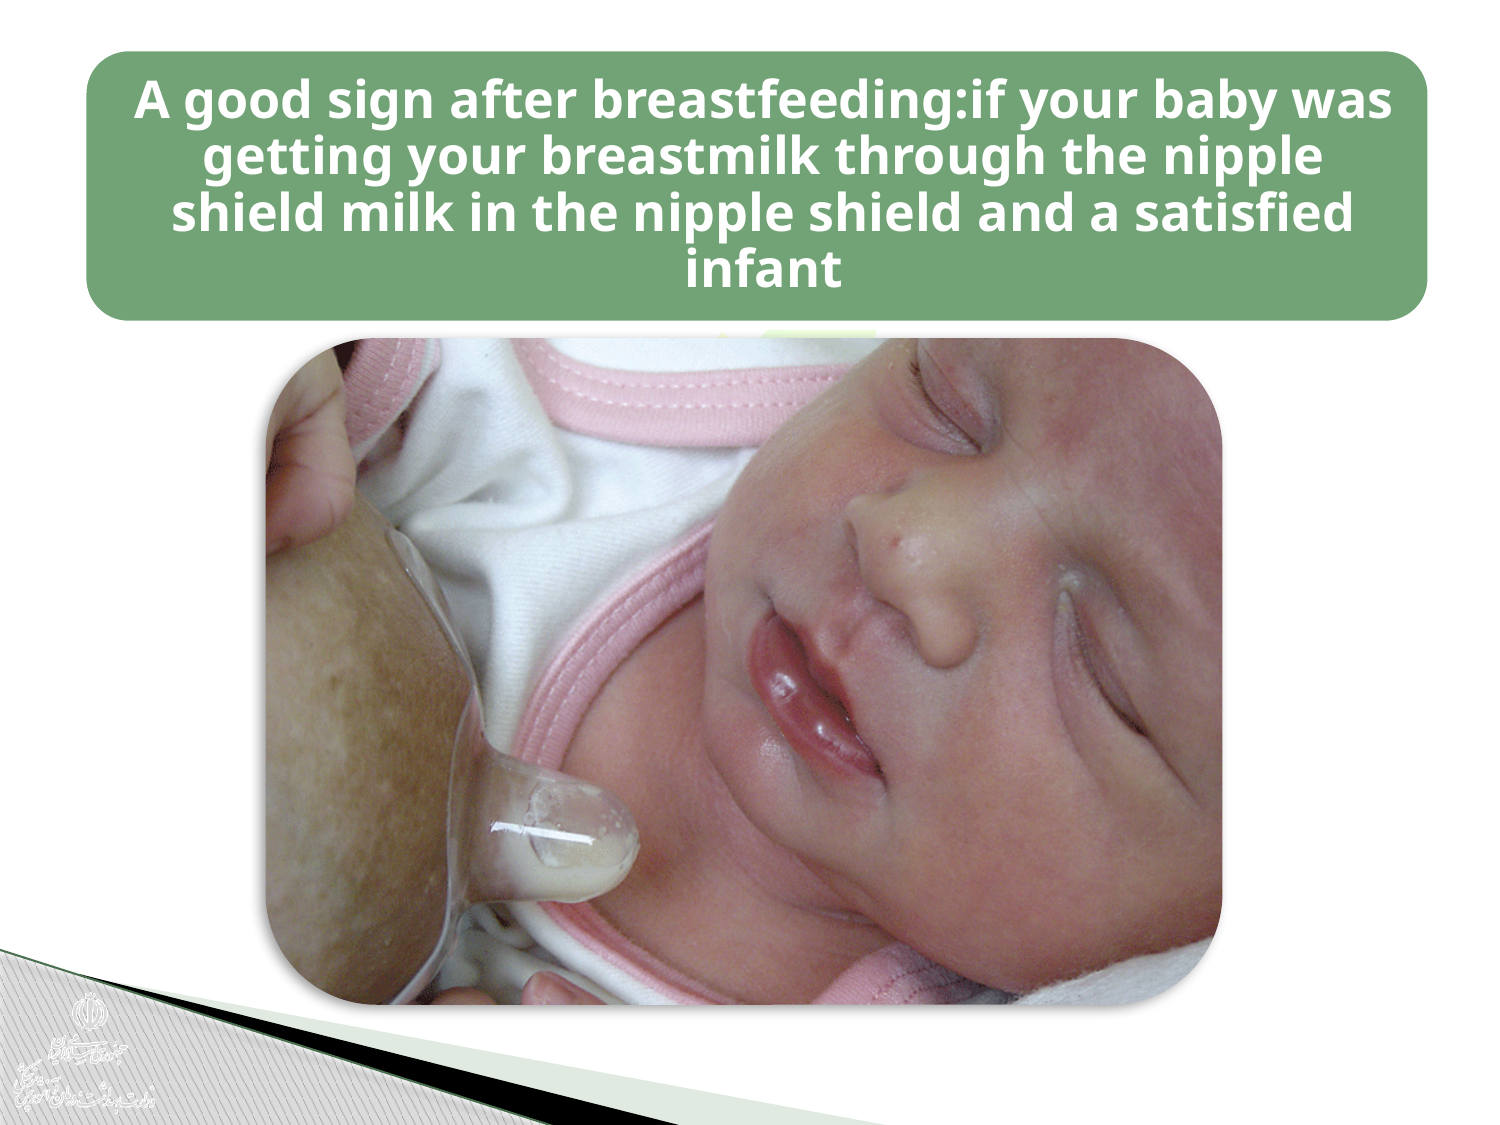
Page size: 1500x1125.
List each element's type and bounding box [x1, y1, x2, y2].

text_box [81, 46, 1433, 362]
picture [265, 337, 1223, 1005]
